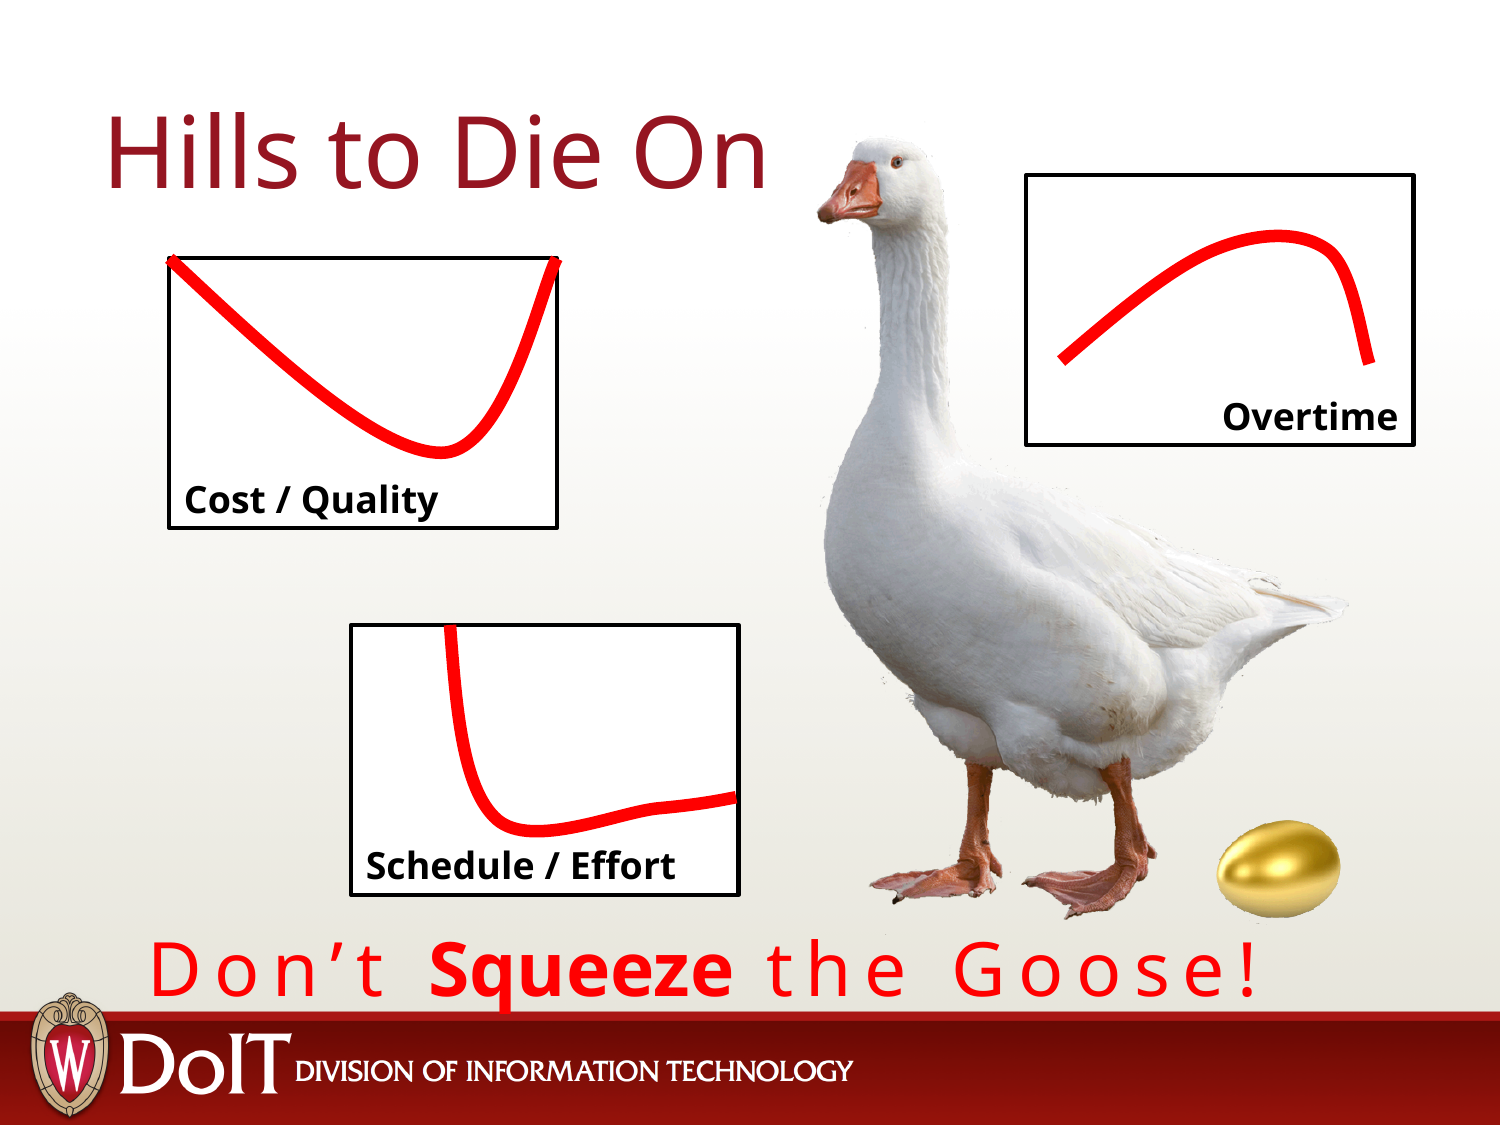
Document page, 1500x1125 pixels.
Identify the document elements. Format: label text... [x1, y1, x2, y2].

text_box Cost / Quality [167, 260, 559, 530]
text_box [447, 624, 737, 834]
picture [0, 0, 1500, 1125]
title Hills to Die On [87, 72, 1438, 225]
text_box Overtime [1395, 173, 1416, 447]
text_box Don’t Squeeze the Goose! [132, 913, 1274, 1019]
text_box [167, 256, 559, 455]
text_box Schedule / Effort [349, 623, 741, 897]
